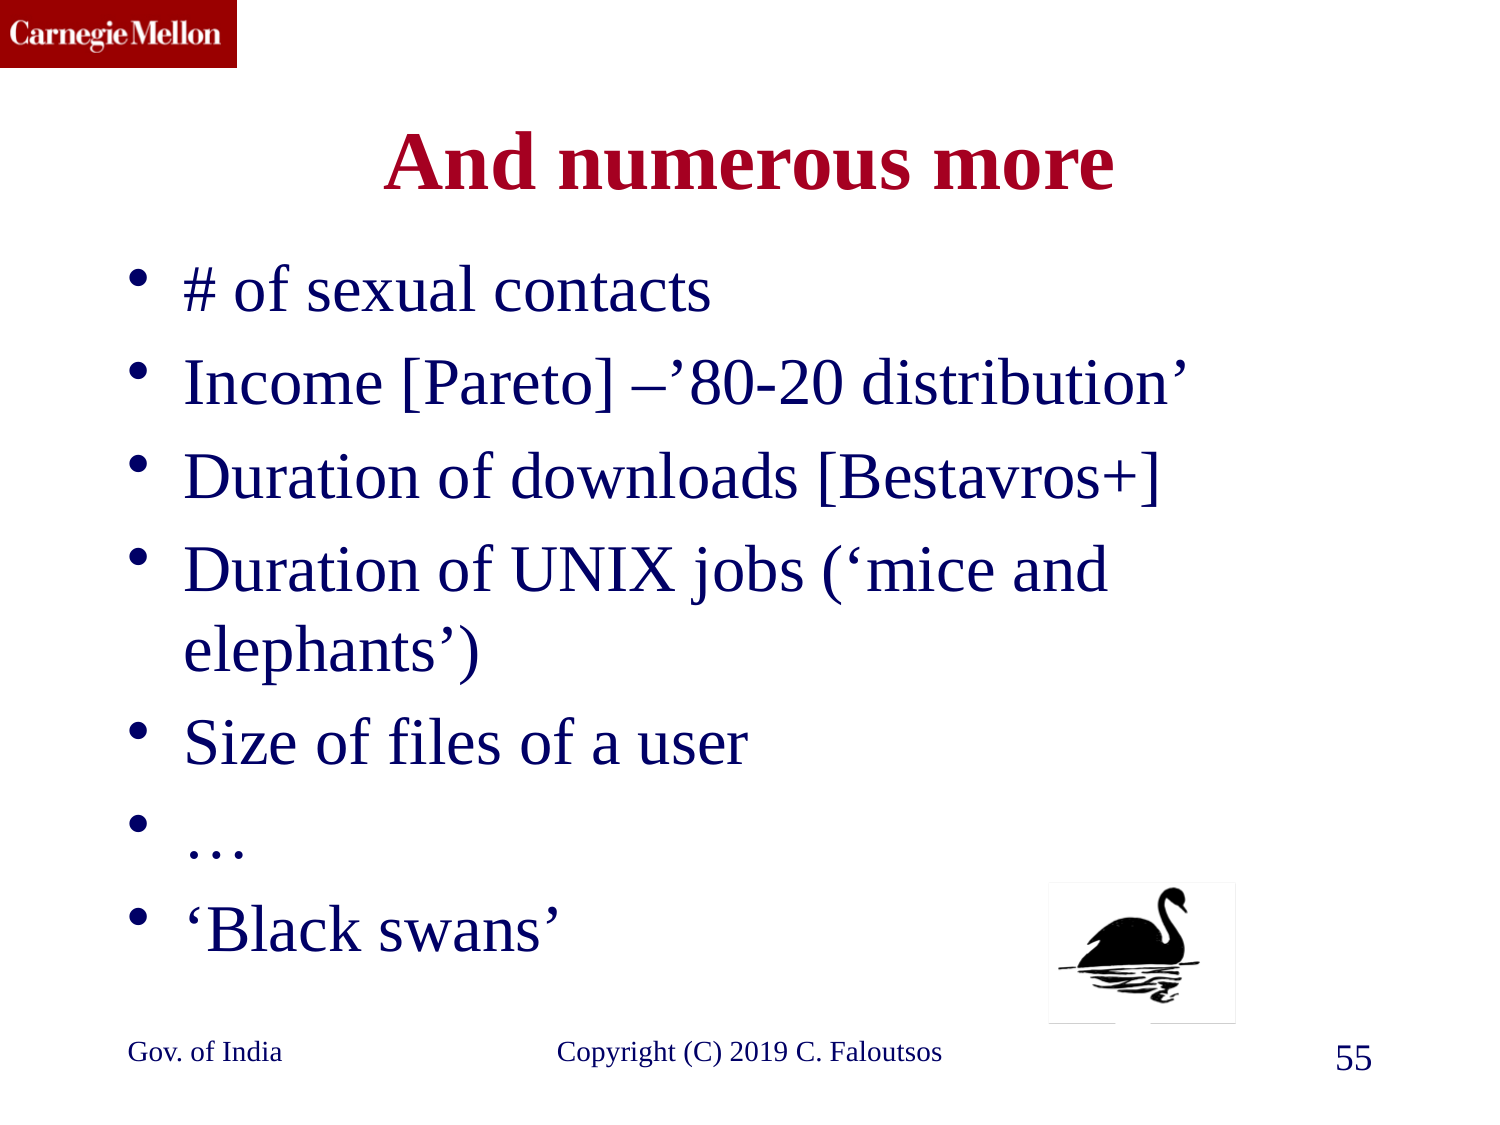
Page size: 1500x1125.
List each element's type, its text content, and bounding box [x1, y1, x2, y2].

picture [0, 0, 237, 68]
picture [1019, 830, 1258, 1069]
title And numerous more [112, 99, 1388, 213]
footer Copyright (C) 2019 C. Faloutsos [512, 1024, 988, 1101]
list # of sexual contacts Income [Pareto] –’80-20 distribution’ Duration of downloads [Bestavros+] Duration of UNIX jobs (‘mice and elephants’) Size of files of a user … ‘Black swans’ [112, 237, 1388, 1001]
slide_number 55 [1074, 1024, 1388, 1101]
slide_number Gov. of India [112, 1024, 426, 1101]
